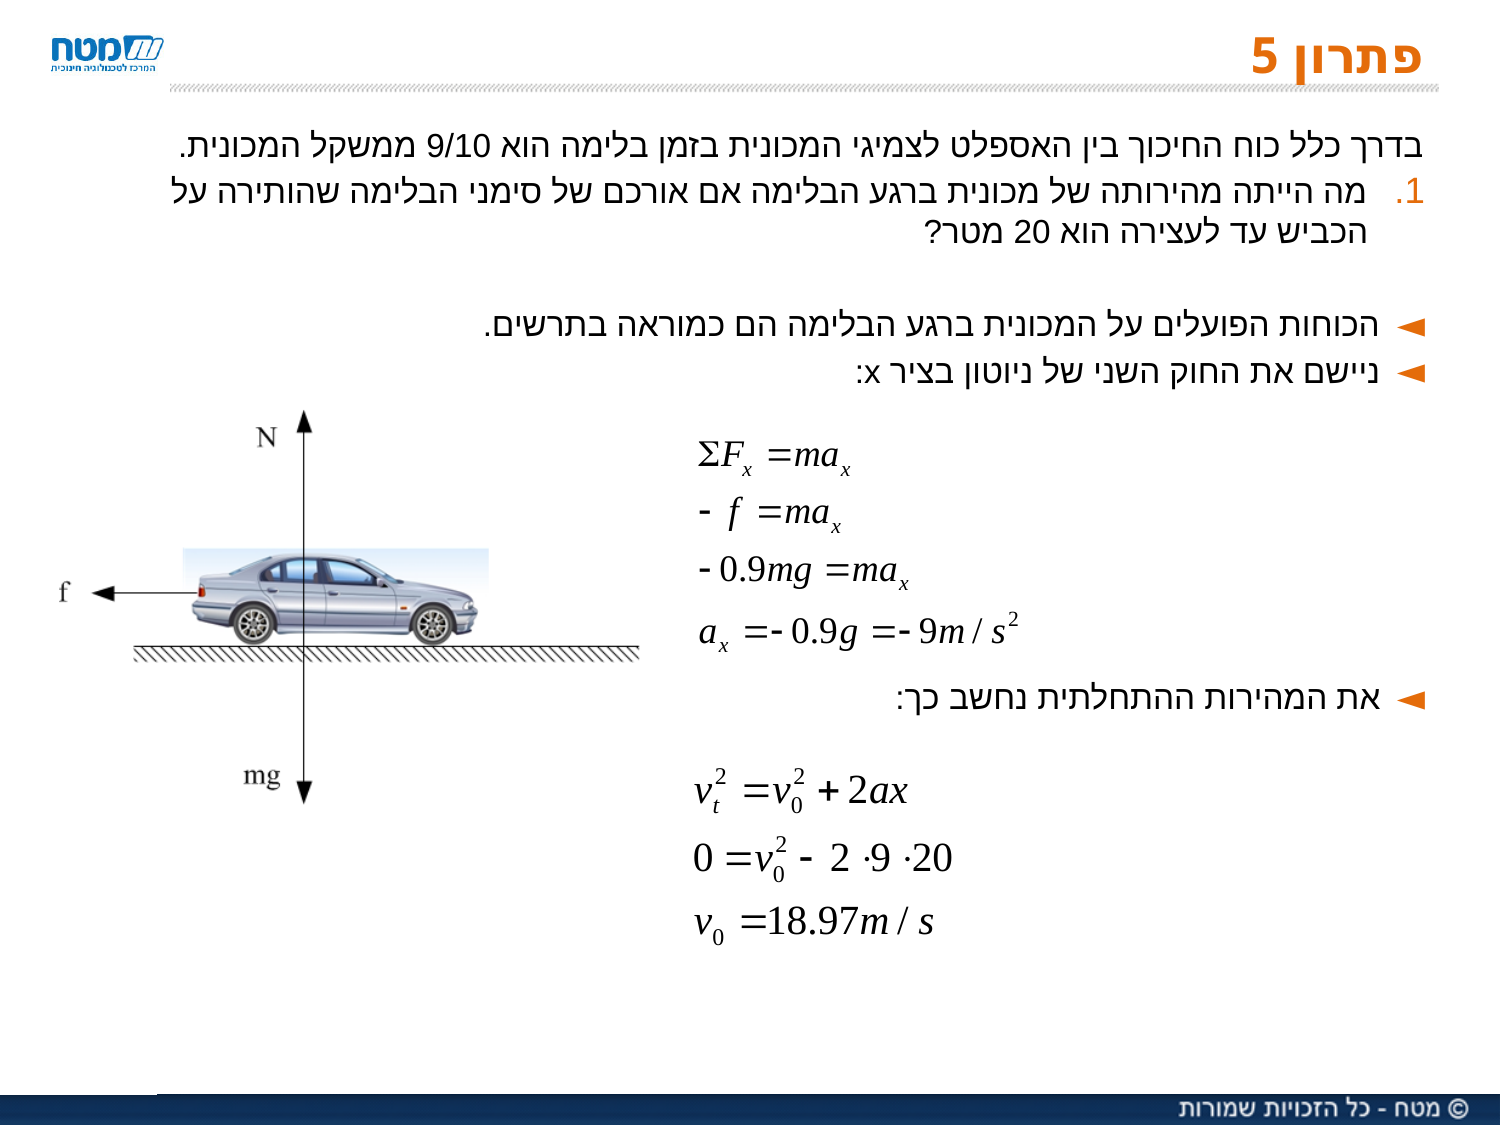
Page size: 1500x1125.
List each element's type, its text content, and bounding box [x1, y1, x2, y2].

picture [58, 409, 643, 805]
list בדרך כלל כוח החיכוך בין האספלט לצמיגי המכונית בזמן בלימה הוא 9/10 ממשקל המכונית. מה הייתה מהירותה של מכונית ברגע הבלימה אם אורכם של סימני הבלימה שהותירה על הכביש עד לעצירה הוא 20 מטר? הכוחות הפועלים על המכונית ברגע הבלימה הם כמוראה בתרשים. ניישם את החוק השני של ניוטון בציר x: את המהירות ההתחלתית נחשב כך: [58, 116, 1440, 1020]
title פתרון 5 [178, 15, 1439, 75]
picture [0, 1094, 1500, 1125]
picture [170, 81, 1439, 97]
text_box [687, 756, 960, 955]
picture [41, 30, 165, 79]
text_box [693, 430, 1026, 660]
